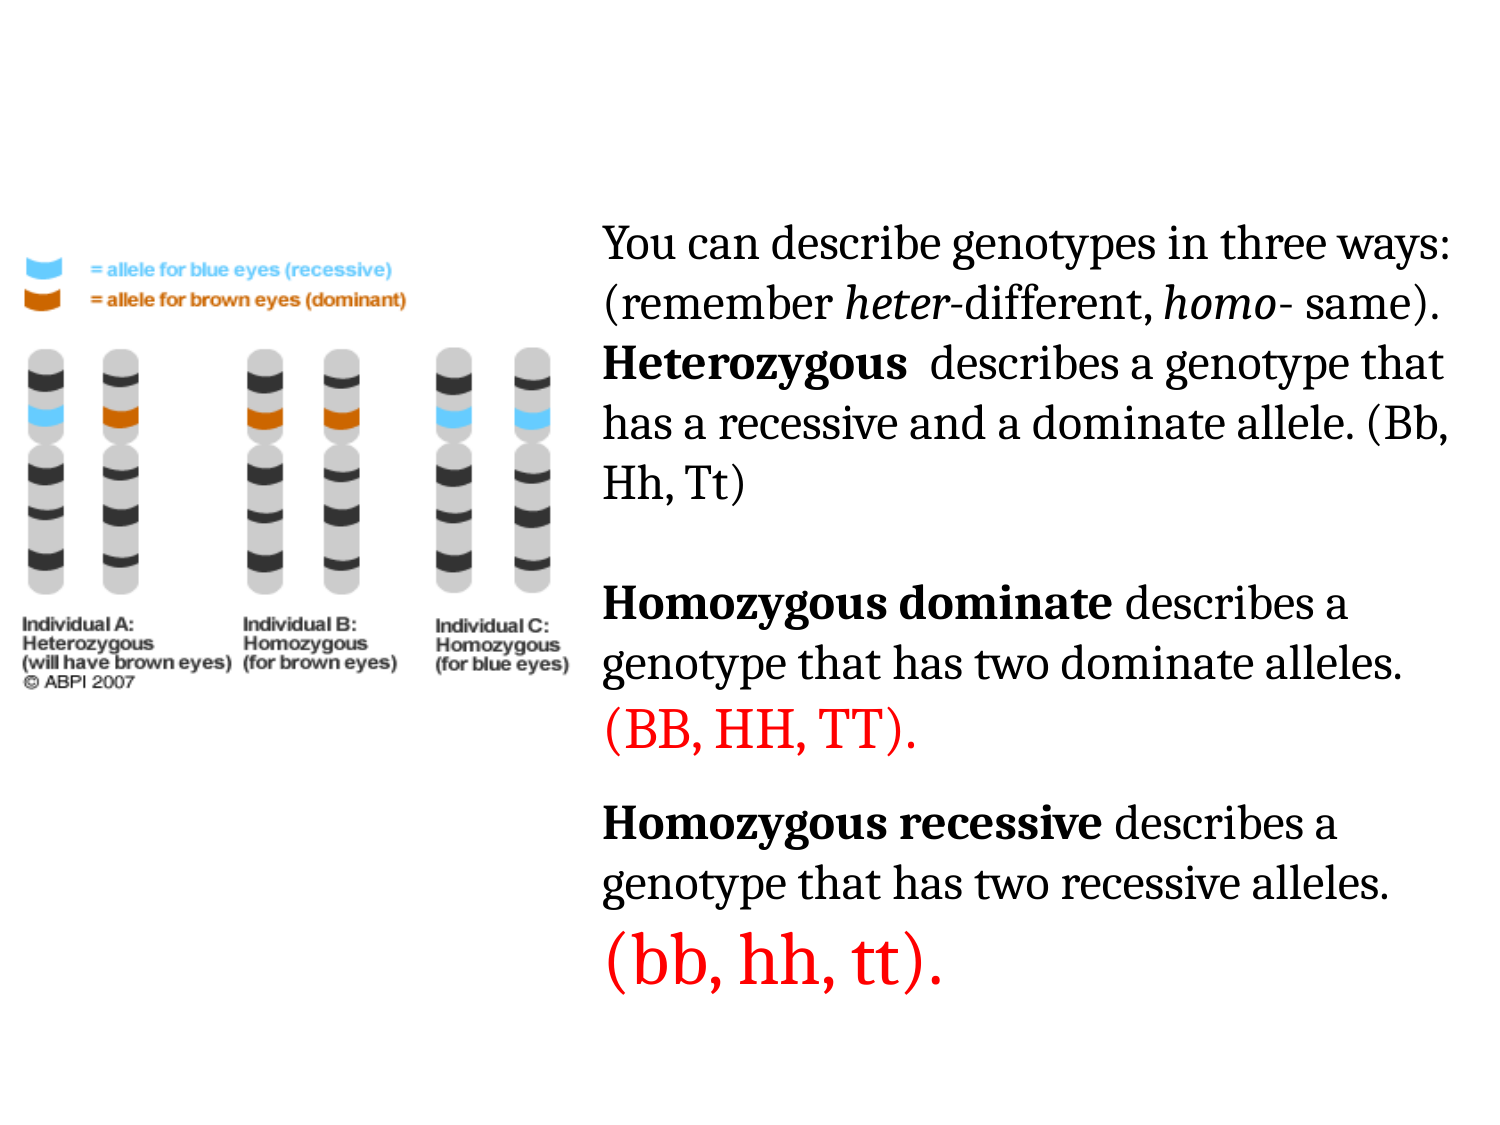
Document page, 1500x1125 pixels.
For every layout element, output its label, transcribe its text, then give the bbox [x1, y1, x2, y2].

picture [0, 237, 588, 693]
text_box You can describe genotypes in three ways: (remember heter-different, homo- same). Heterozygous describes a genotype that has a recessive and a dominate allele. (Bb, Hh, Tt) Homozygous dominate describes a genotype that has two dominate alleles. (BB, HH, TT). Homozygous recessive describes a genotype that has two recessive alleles. (bb, hh, tt). [587, 112, 1500, 1008]
